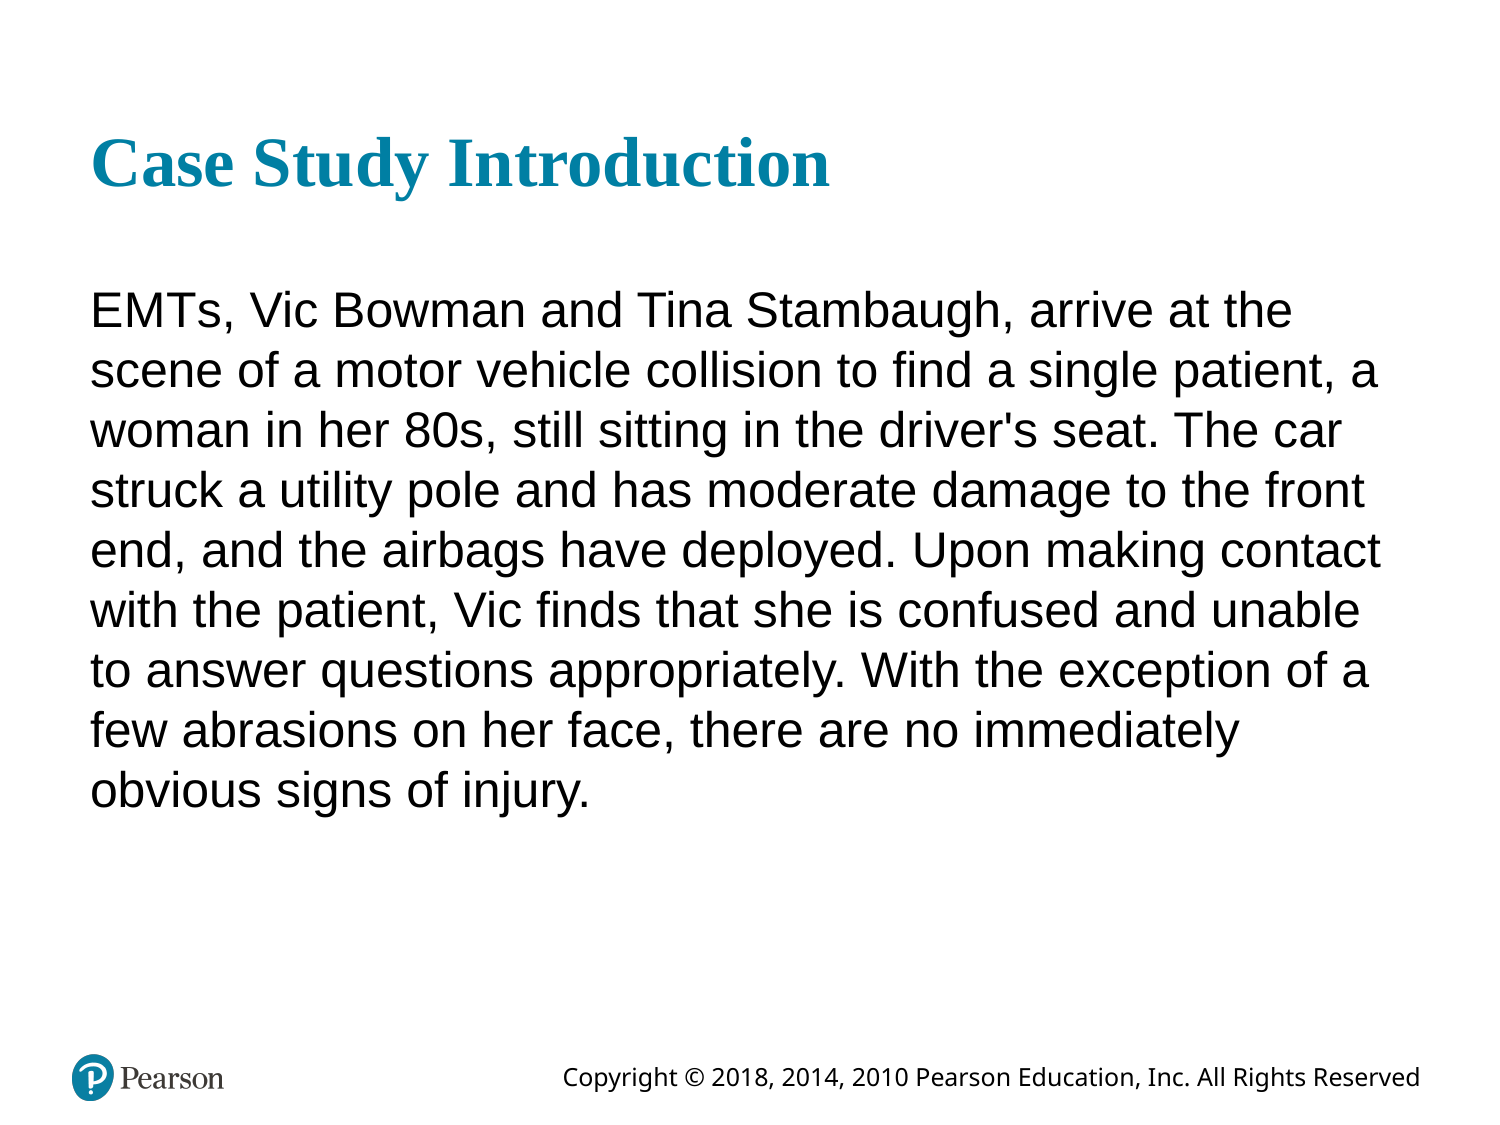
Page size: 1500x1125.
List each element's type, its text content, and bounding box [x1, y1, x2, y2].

picture [98, 1054, 224, 1101]
title Case Study Introduction [75, 35, 1425, 216]
picture [80, 1063, 106, 1088]
picture [72, 1054, 88, 1070]
list E M T s, Vic Bowman and Tina Stambaugh, arrive at the scene of a motor vehicle collision to find a single patient, a woman in her 80s, still sitting in the driver's seat. The car struck a utility pole and has moderate damage to the front end, and the airbags have deployed. Upon making contact with the patient, Vic finds that she is confused and unable to answer questions appropriately. With the exception of a few abrasions on her face, there are no immediately obvious signs of injury. [75, 262, 1425, 1005]
picture [72, 1087, 83, 1101]
